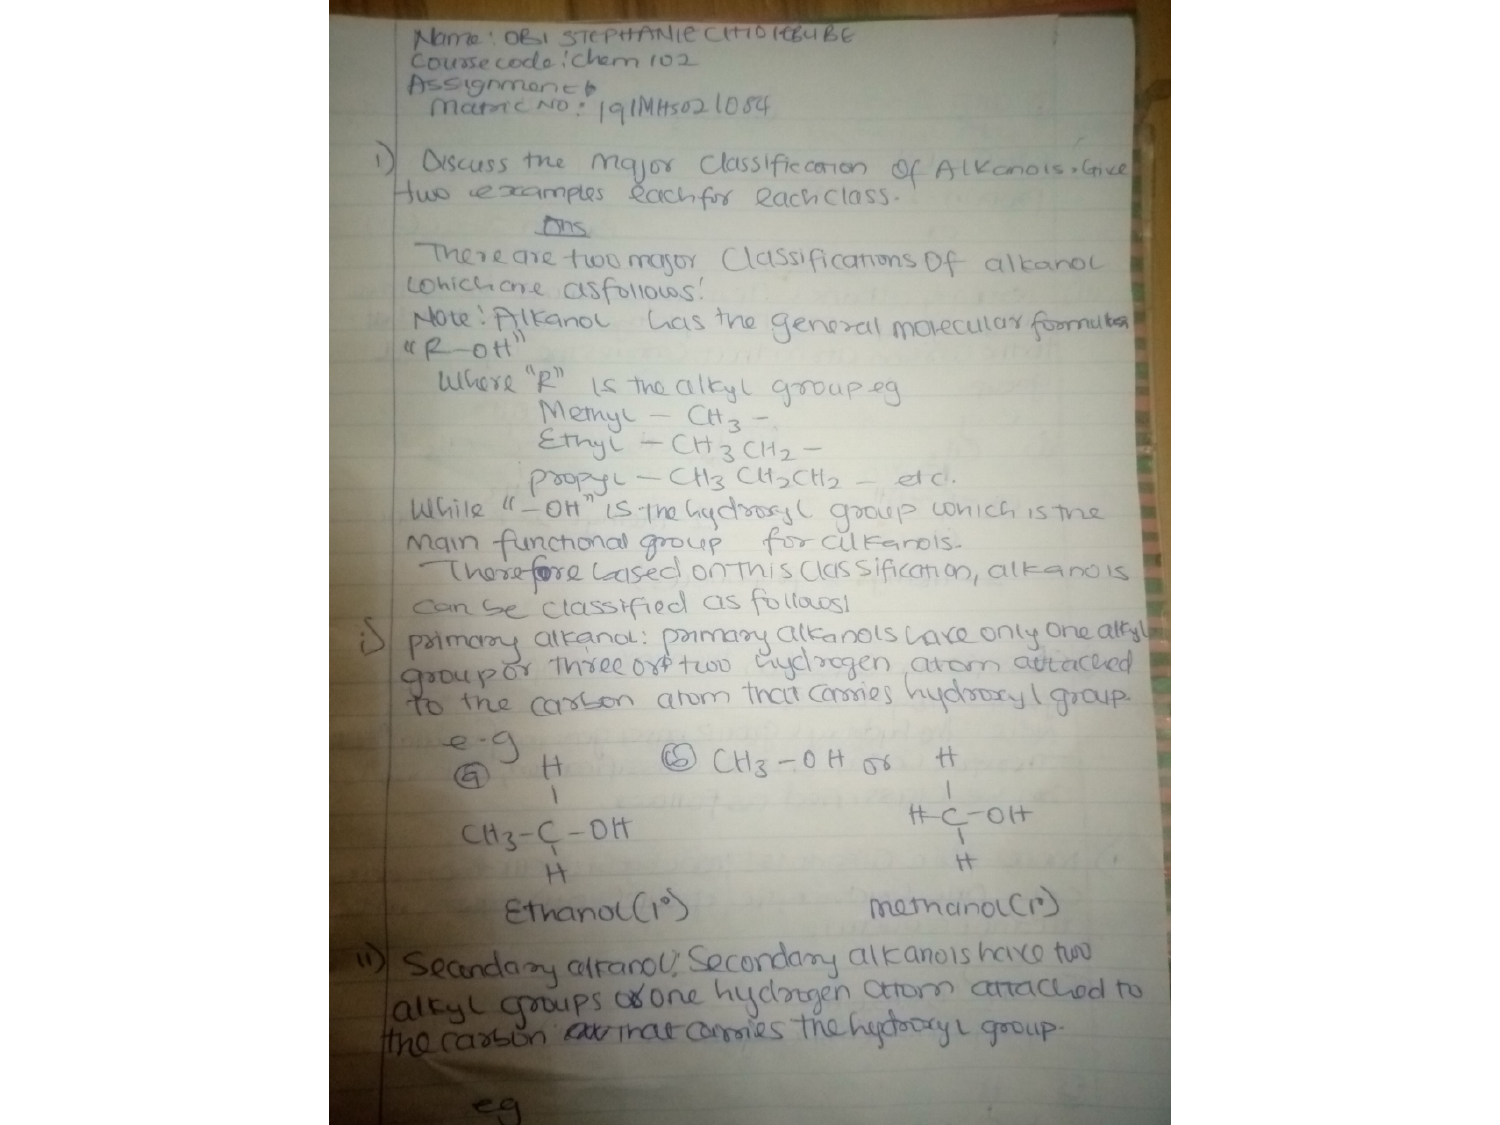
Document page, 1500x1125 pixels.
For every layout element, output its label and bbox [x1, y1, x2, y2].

picture [329, 0, 1171, 1125]
